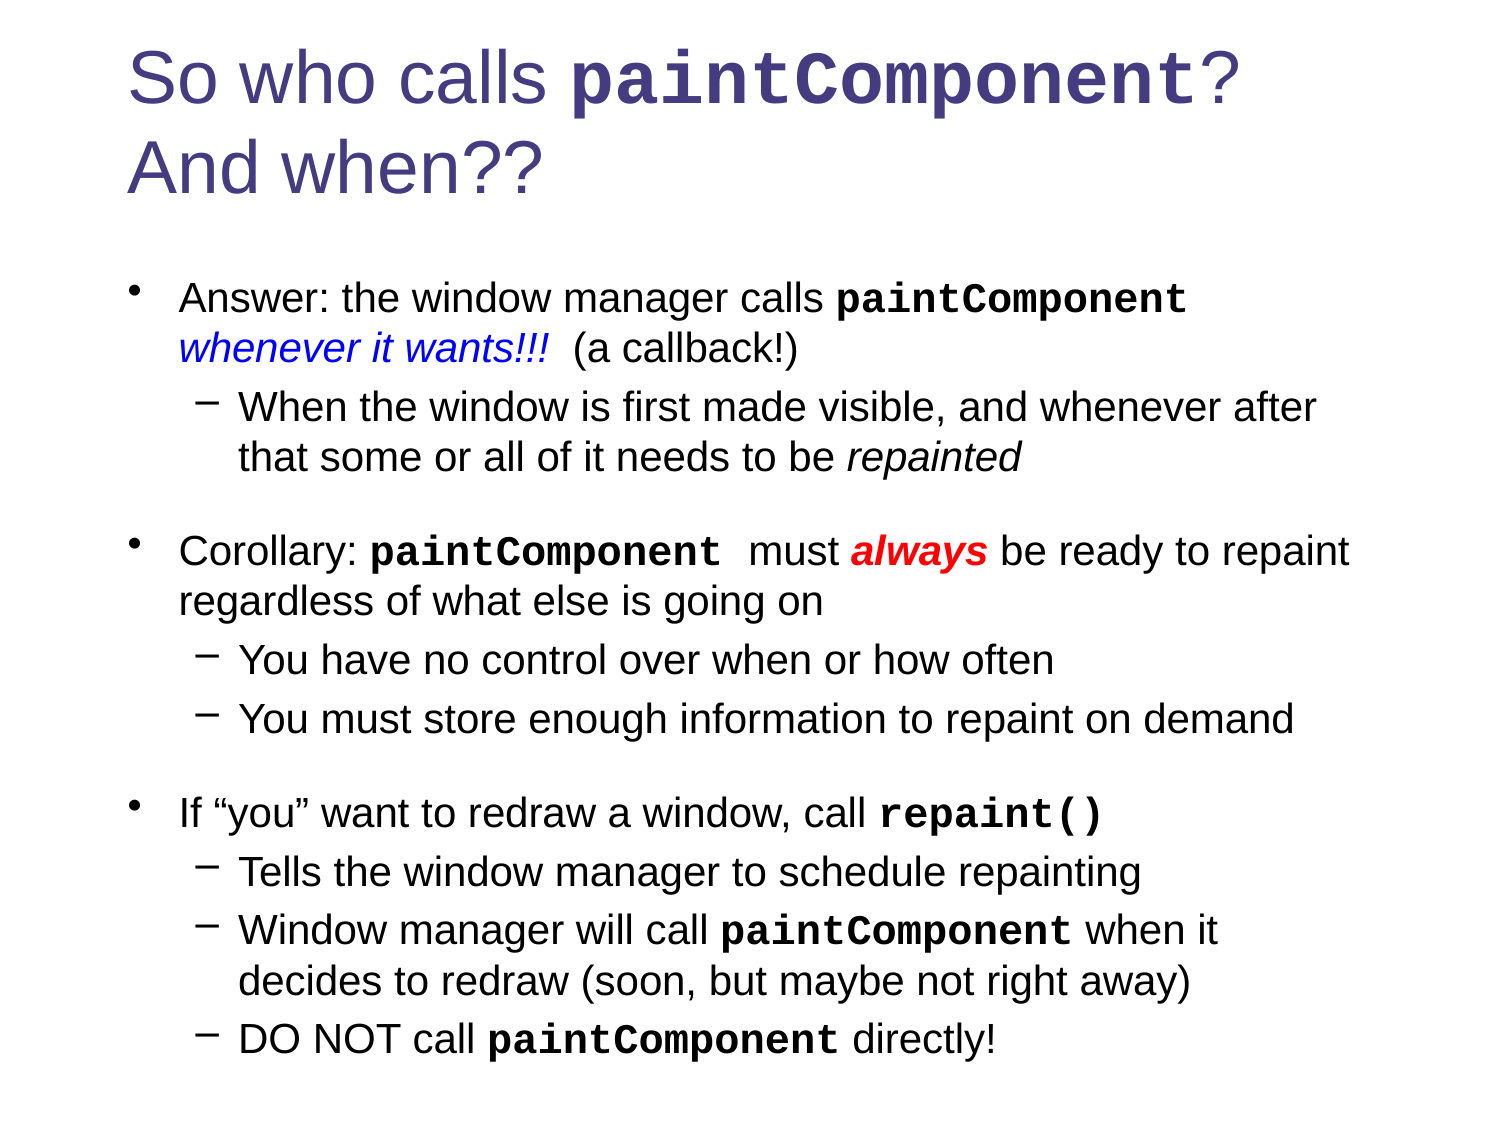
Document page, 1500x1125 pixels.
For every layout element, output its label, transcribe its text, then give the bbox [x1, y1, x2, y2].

title So who calls paintComponent? And when?? [112, 24, 1388, 213]
list Answer: the window manager calls paintComponent whenever it wants!!! (a callback!) When the window is first made visible, and whenever after that some or all of it needs to be repainted Corollary: paintComponent must always be ready to repaint regardless of what else is going on You have no control over when or how often You must store enough information to repaint on demand If “you” want to redraw a window, call repaint() Tells the window manager to schedule repainting Window manager will call paintComponent when it decides to redraw (soon, but maybe not right away) DO NOT call paintComponent directly! [112, 262, 1388, 1088]
